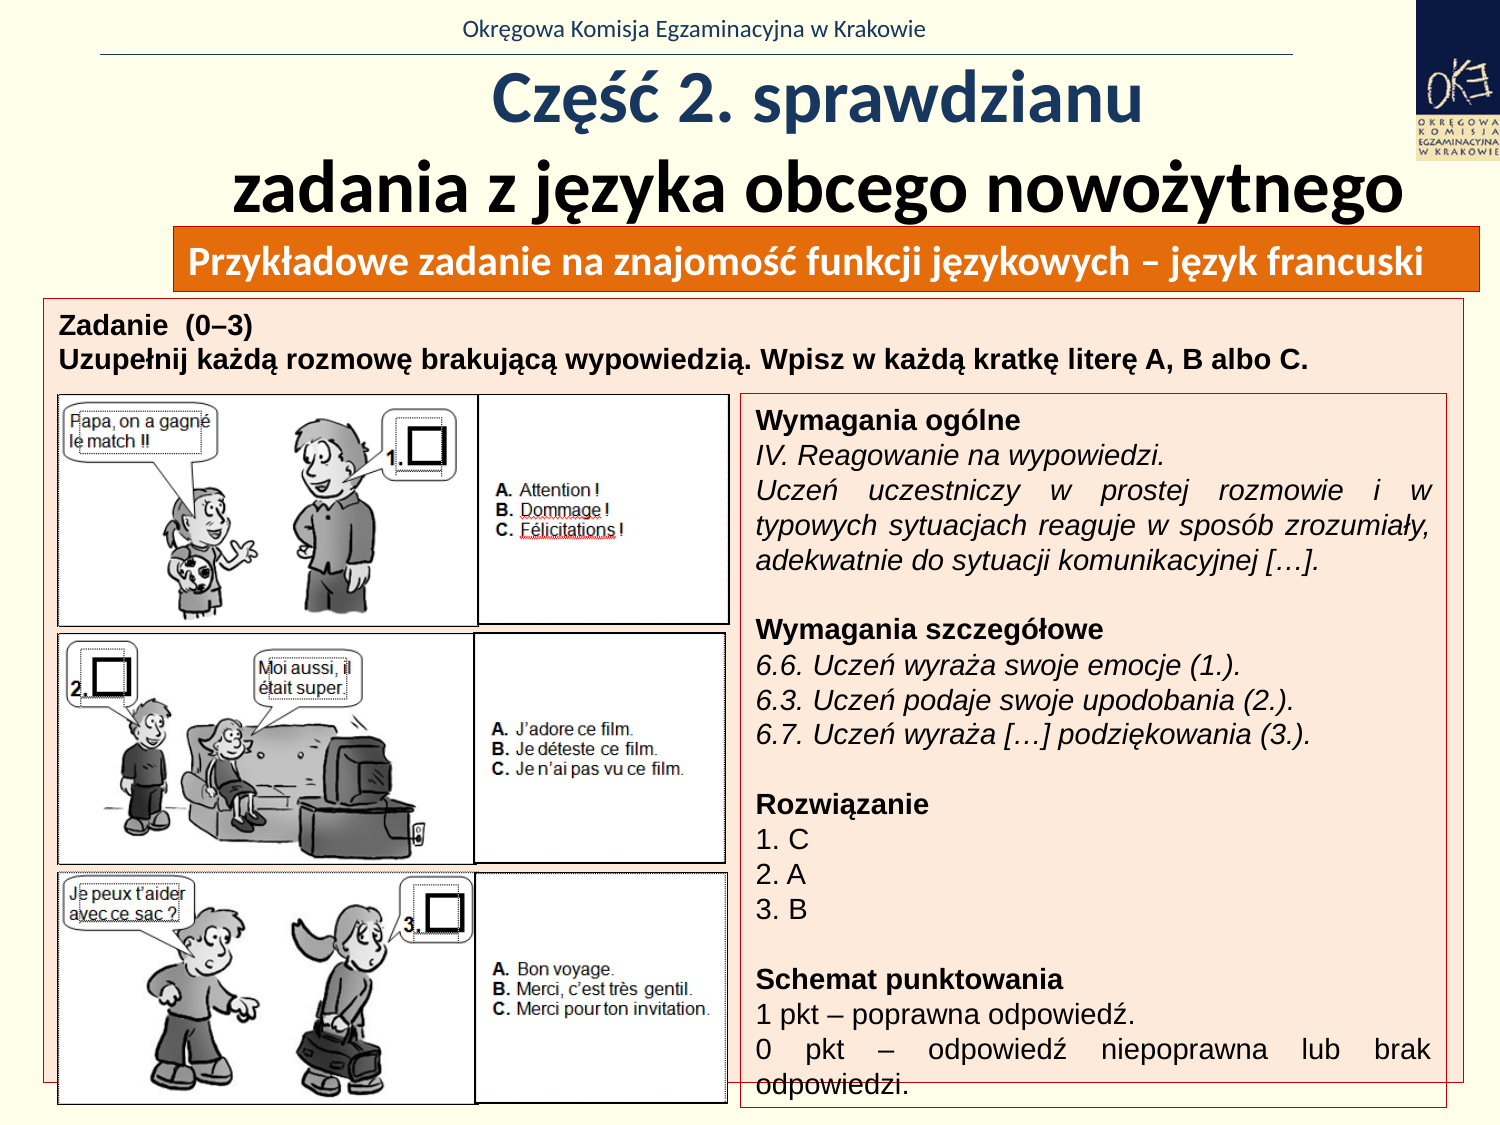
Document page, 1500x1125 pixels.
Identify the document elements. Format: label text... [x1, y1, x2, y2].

title Część 2. sprawdzianu zadania z języka obcego nowożytnego [204, 43, 1435, 226]
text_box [56, 394, 729, 1105]
text_box Wymagania ogólne IV. Reagowanie na wypowiedzi. Uczeń uczestniczy w prostej rozmowie i w typowych sytuacjach reaguje w sposób zrozumiały, adekwatnie do sytuacji komunikacyjnej […]. Wymagania szczegółowe 6.6. Uczeń wyraża swoje emocje (1.). 6.3. Uczeń podaje swoje upodobania (2.). 6.7. Uczeń wyraża […] podziękowania (3.). Rozwiązanie 1. C 2. A 3. B Schemat punktowania 1 pkt – poprawna odpowiedź. 0 pkt – odpowiedź niepoprawna lub brak odpowiedzi. [740, 393, 1447, 1108]
picture [1416, 0, 1500, 161]
text_box Przykładowe zadanie na znajomość funkcji językowych – język francuski [173, 226, 1480, 292]
text_box Zadanie (0–3) Uzupełnij każdą rozmowę brakującą wypowiedzią. Wpisz w każdą kratkę literę A, B albo C. [43, 298, 1464, 1083]
